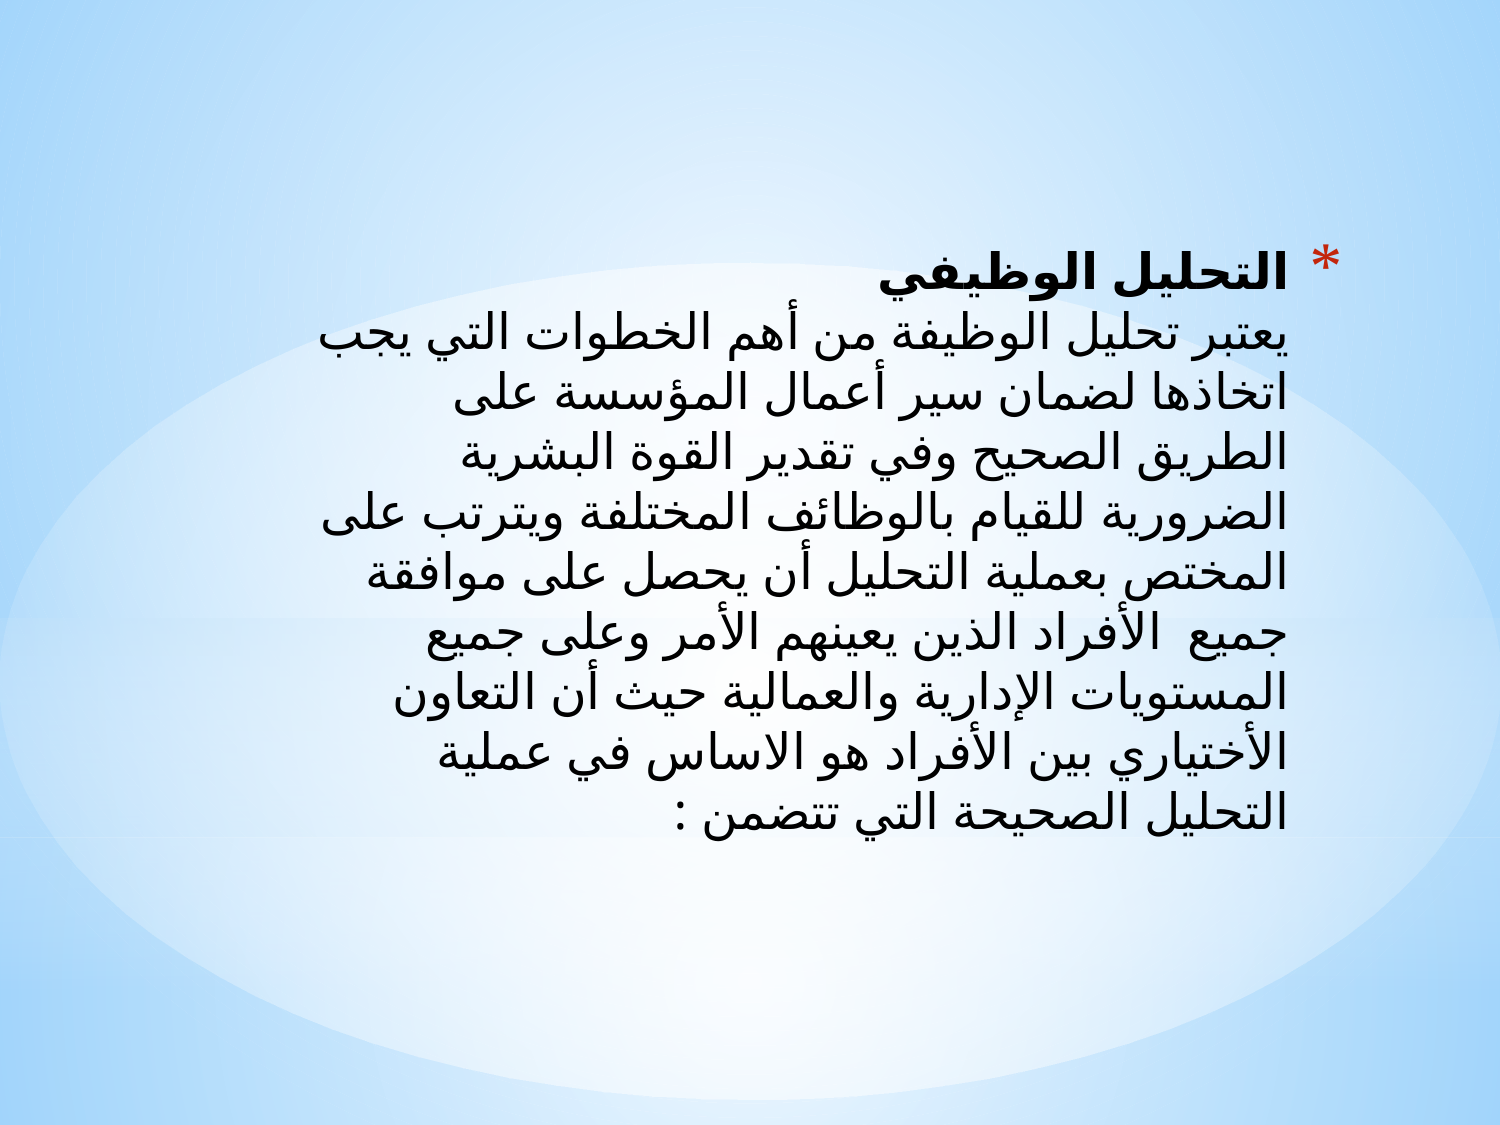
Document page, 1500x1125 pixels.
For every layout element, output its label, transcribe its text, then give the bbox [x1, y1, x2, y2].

title التحليل الوظيفي يعتبر تحليل الوظيفة من أهم الخطوات التي يجب اتخاذها لضمان سير أعمال المؤسسة على الطريق الصحيح وفي تقدير القوة البشرية الضرورية للقيام بالوظائف المختلفة ويترتب على المختص بعملية التحليل أن يحصل على موافقة جميع الأفراد الذين يعينهم الأمر وعلى جميع المستويات الإدارية والعمالية حيث أن التعاون الأختياري بين الأفراد هو الاساس في عملية التحليل الصحيحة التي تتضمن : [289, 231, 1358, 976]
